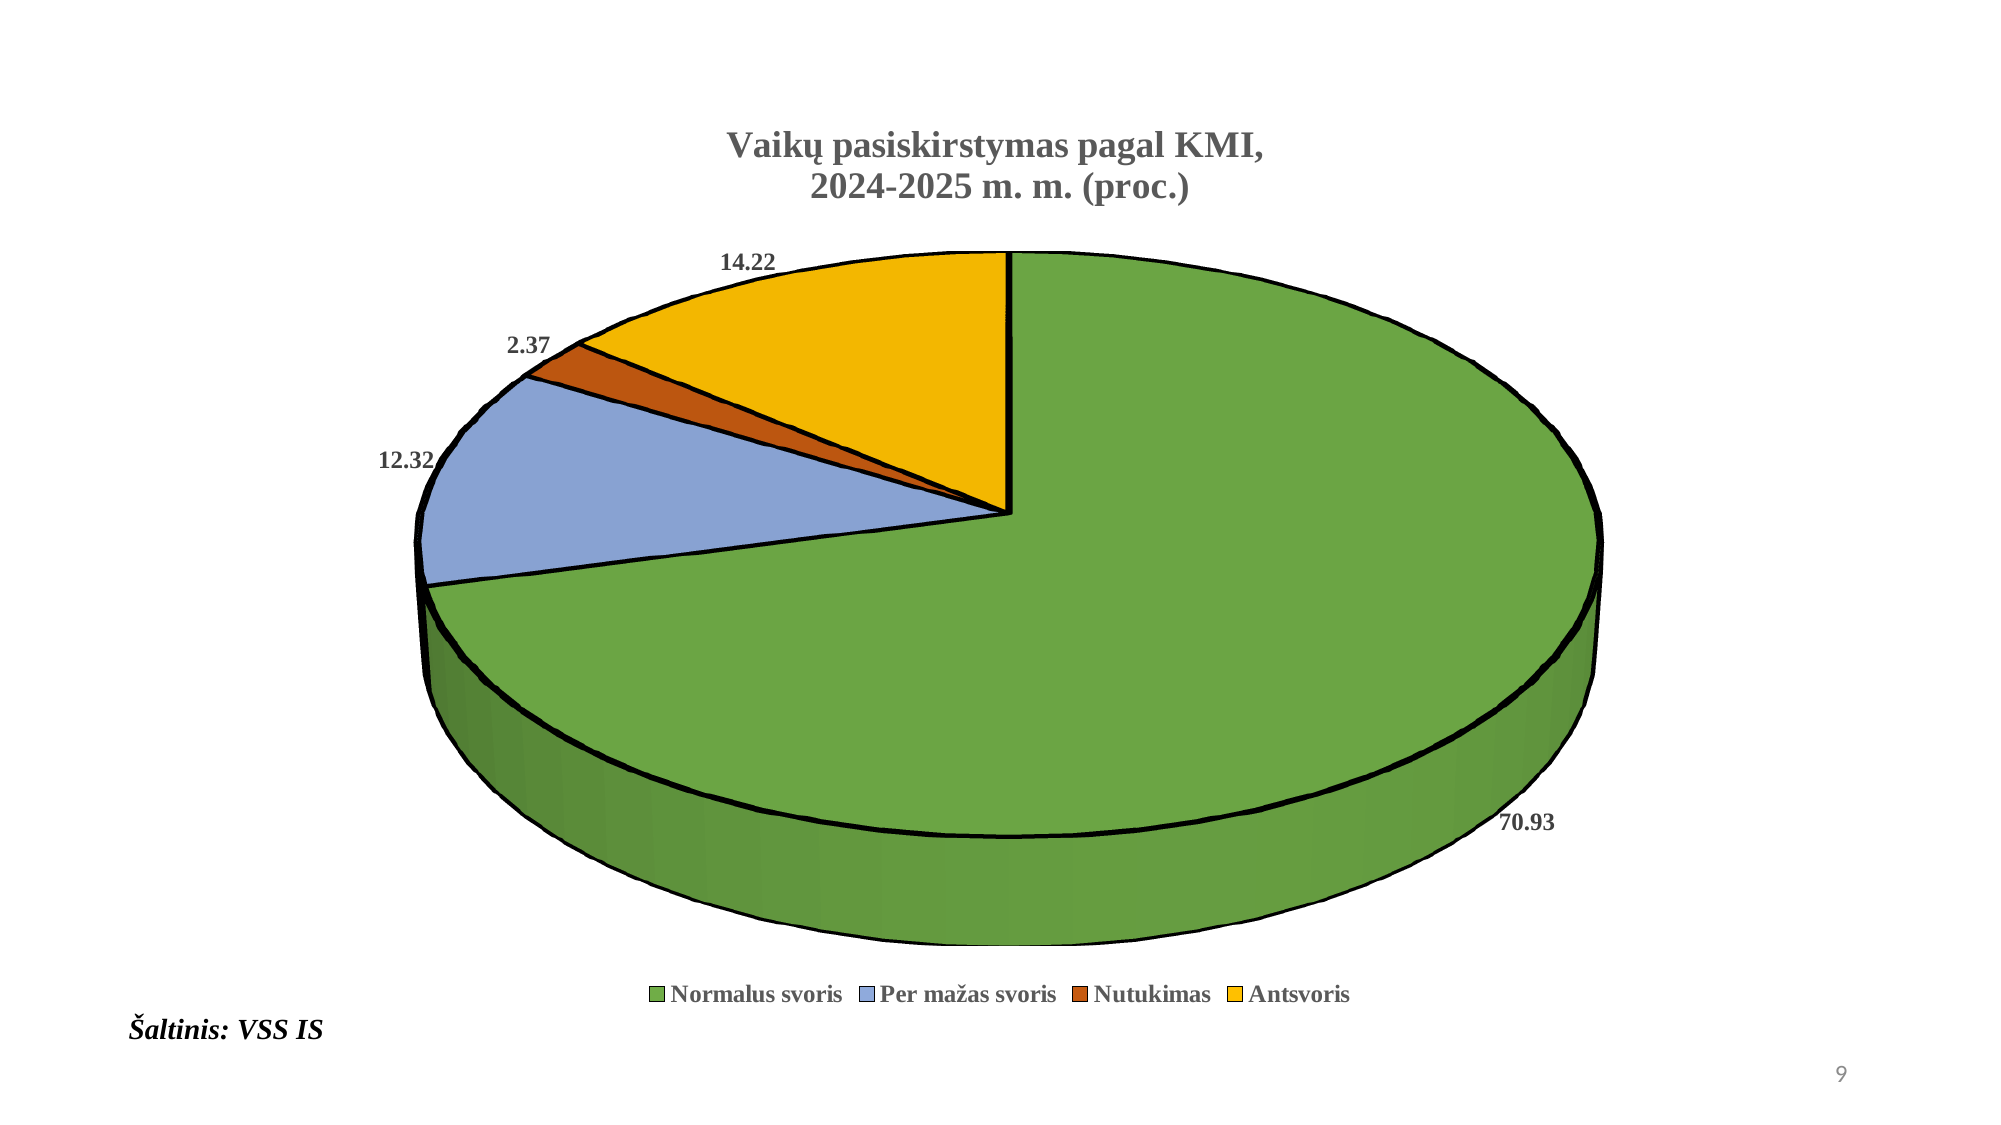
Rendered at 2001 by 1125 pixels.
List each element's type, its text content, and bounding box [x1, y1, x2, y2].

text_box Šaltinis: VSS IS [113, 1003, 340, 1053]
slide_number 9 [1412, 1042, 1863, 1103]
chart [137, 86, 1863, 1014]
